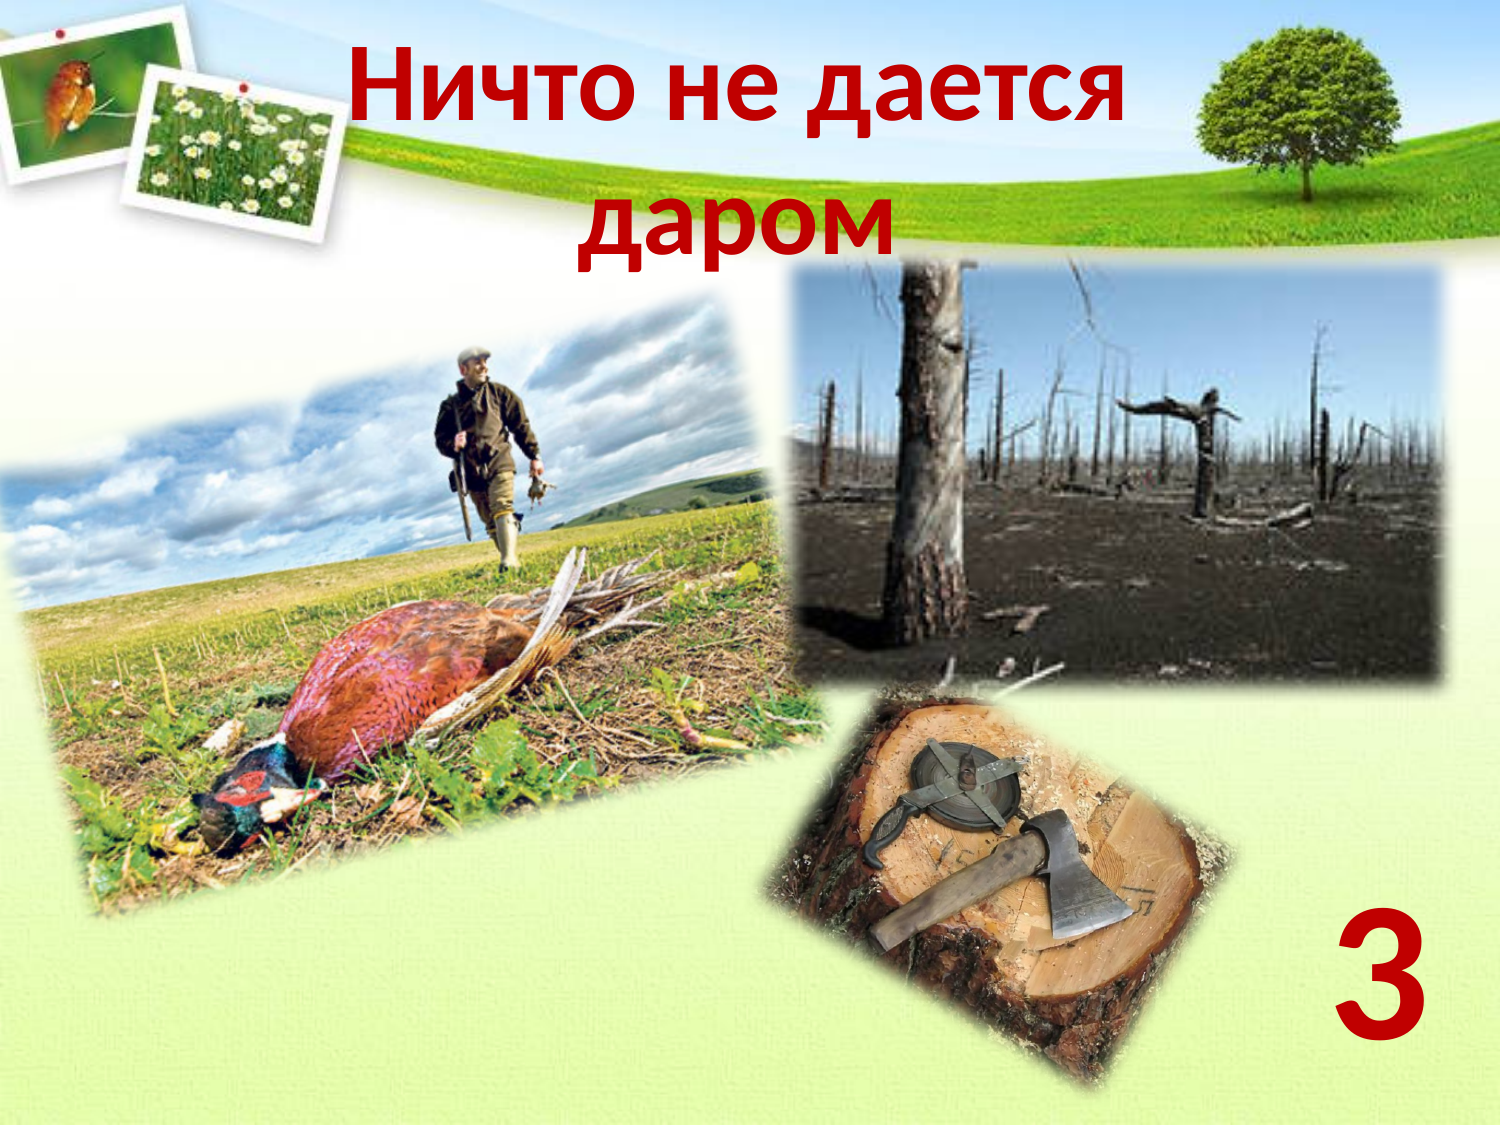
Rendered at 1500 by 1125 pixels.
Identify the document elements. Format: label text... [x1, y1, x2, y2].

picture [0, 0, 1500, 1125]
text_box 3 [1313, 831, 1445, 1087]
text_box Ничто не дается даром [269, 0, 1207, 285]
